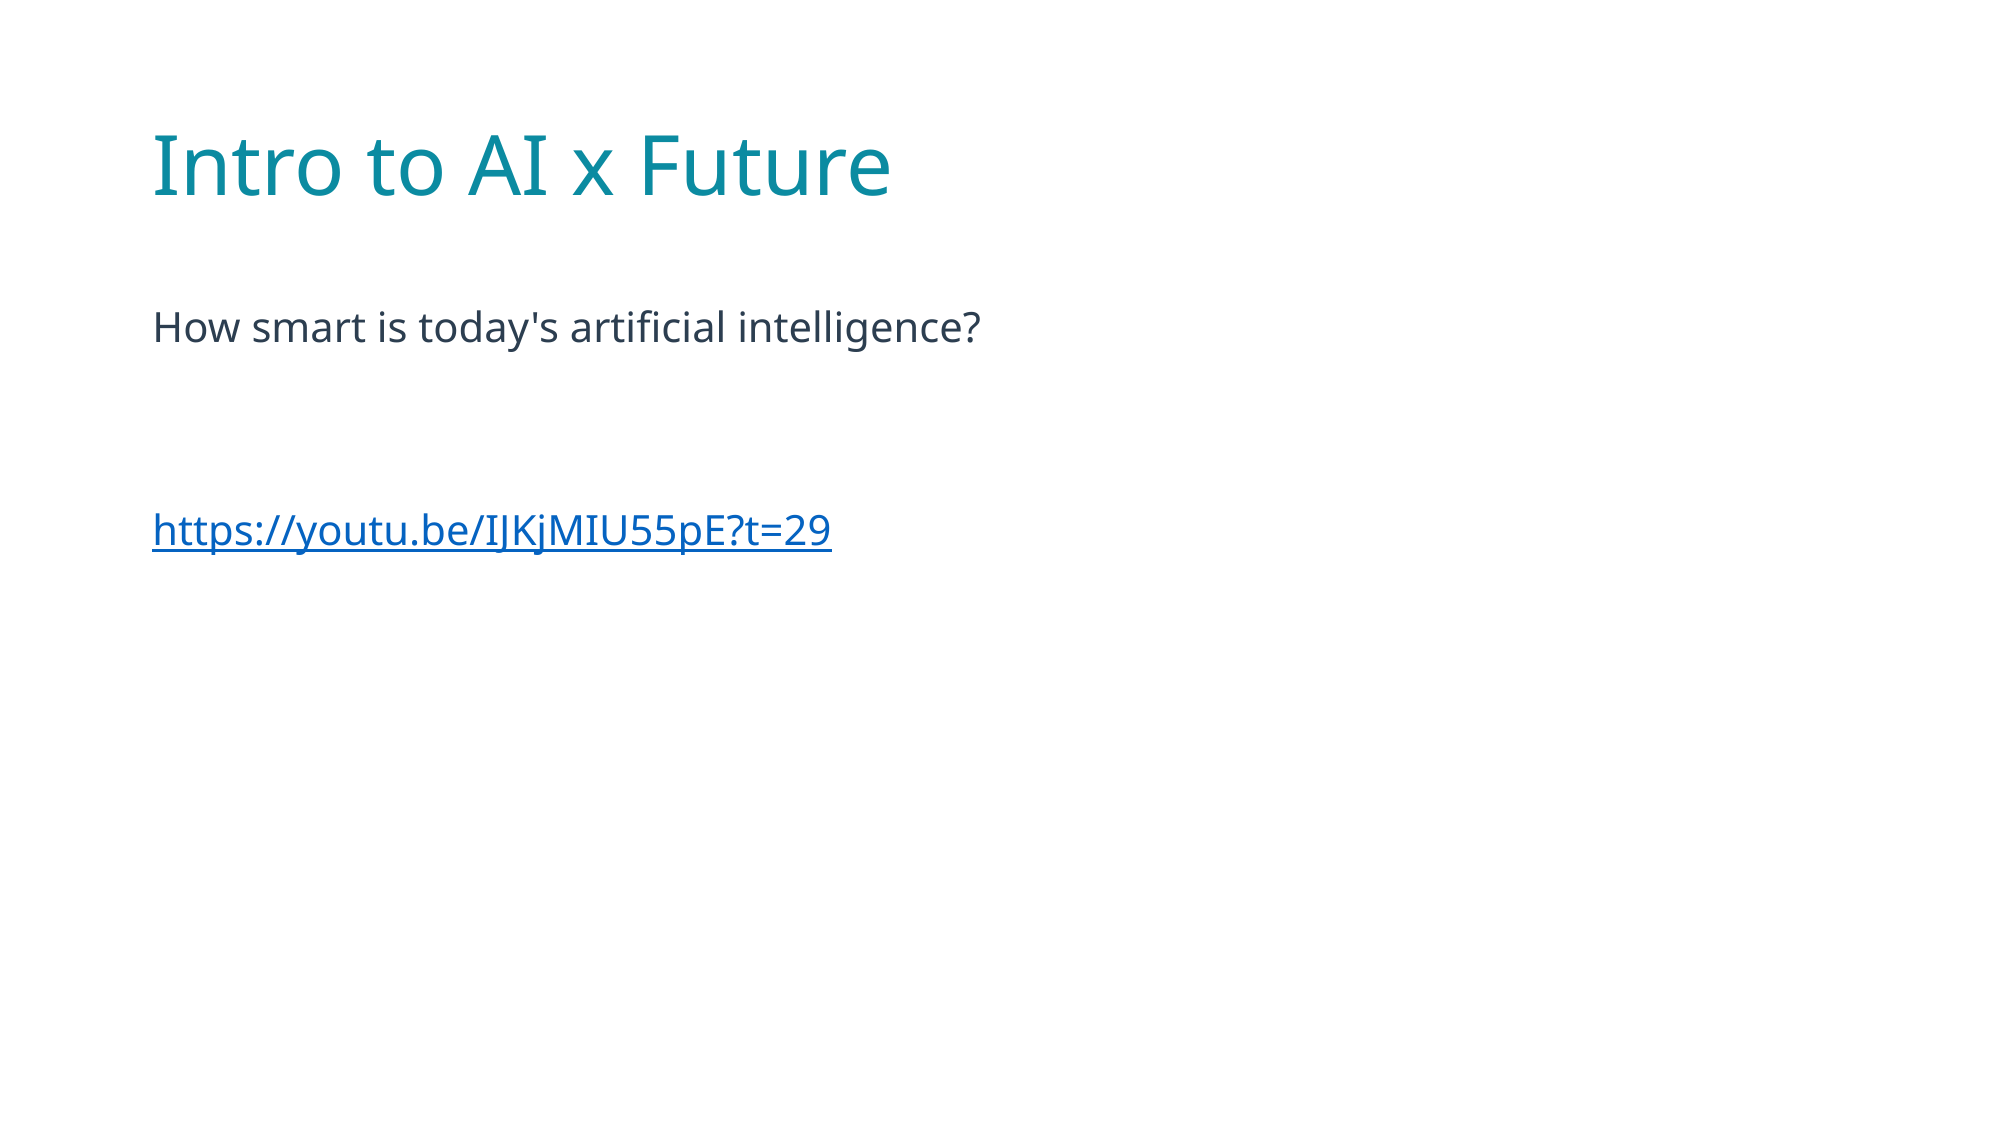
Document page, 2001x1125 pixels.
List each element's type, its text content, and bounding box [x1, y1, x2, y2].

list How smart is today's artificial intelligence? https://youtu.be/IJKjMIU55pE?t=29 [137, 299, 1863, 1014]
title Intro to AI x Future [137, 59, 1863, 278]
